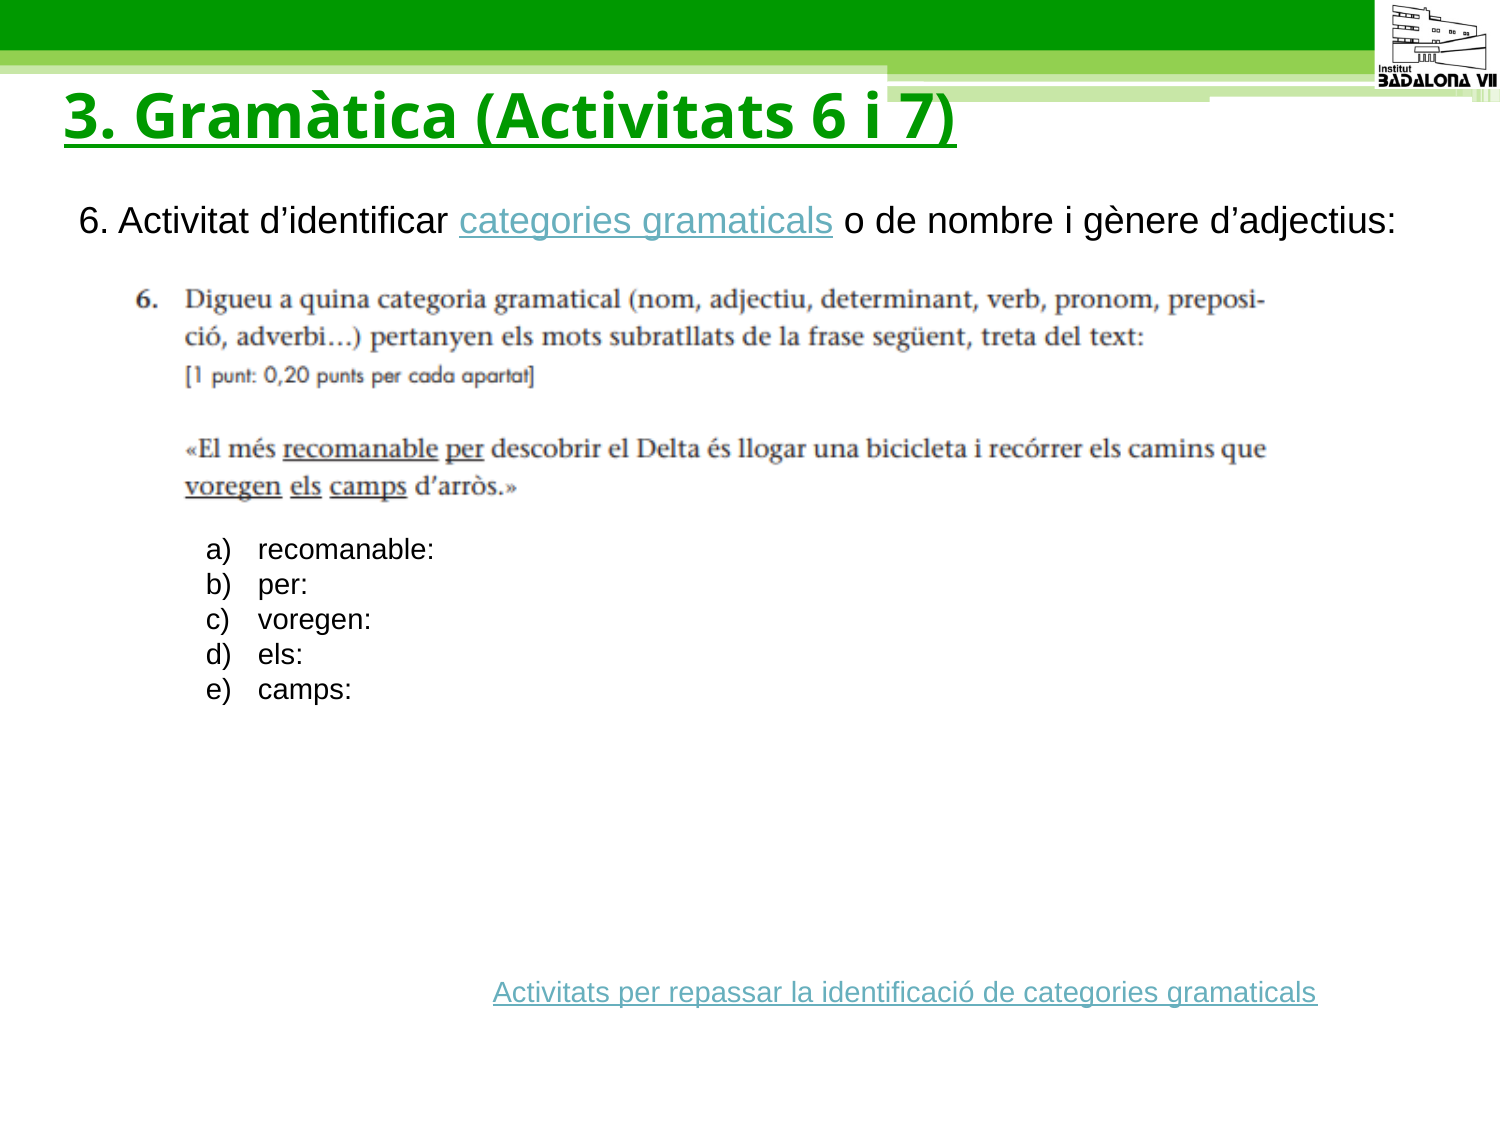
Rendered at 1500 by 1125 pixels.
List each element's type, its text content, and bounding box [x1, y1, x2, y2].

text_box Activitats per repassar la identificació de categories gramaticals [477, 958, 1420, 1069]
text_box 6. Activitat d’identificar categories gramaticals o de nombre i gènere d’adjectius: [63, 181, 1450, 244]
picture [126, 265, 1273, 909]
title 3. Gramàtica (Activitats 6 i 7) [48, 26, 1399, 202]
picture [1374, 0, 1500, 89]
